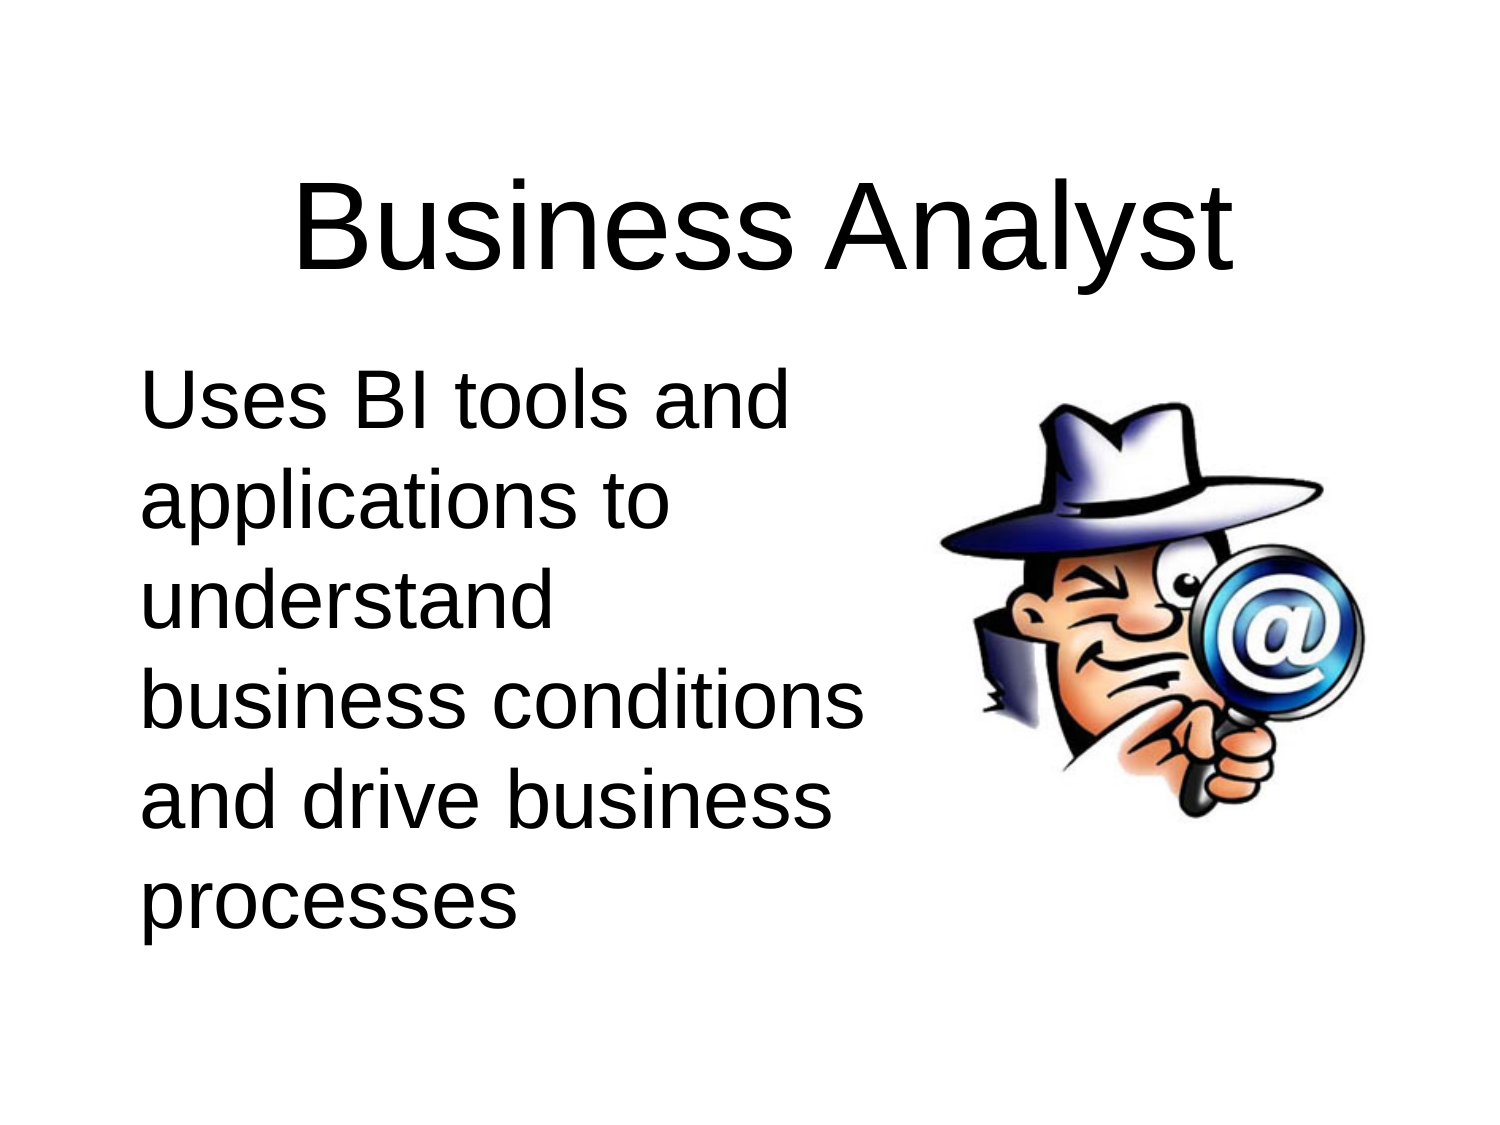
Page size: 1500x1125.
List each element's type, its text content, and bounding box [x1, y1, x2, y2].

text_box Uses BI tools and applications to understand business conditions and drive business processes [125, 337, 913, 953]
picture [924, 362, 1401, 876]
text_box Business Analyst [174, 137, 1350, 303]
